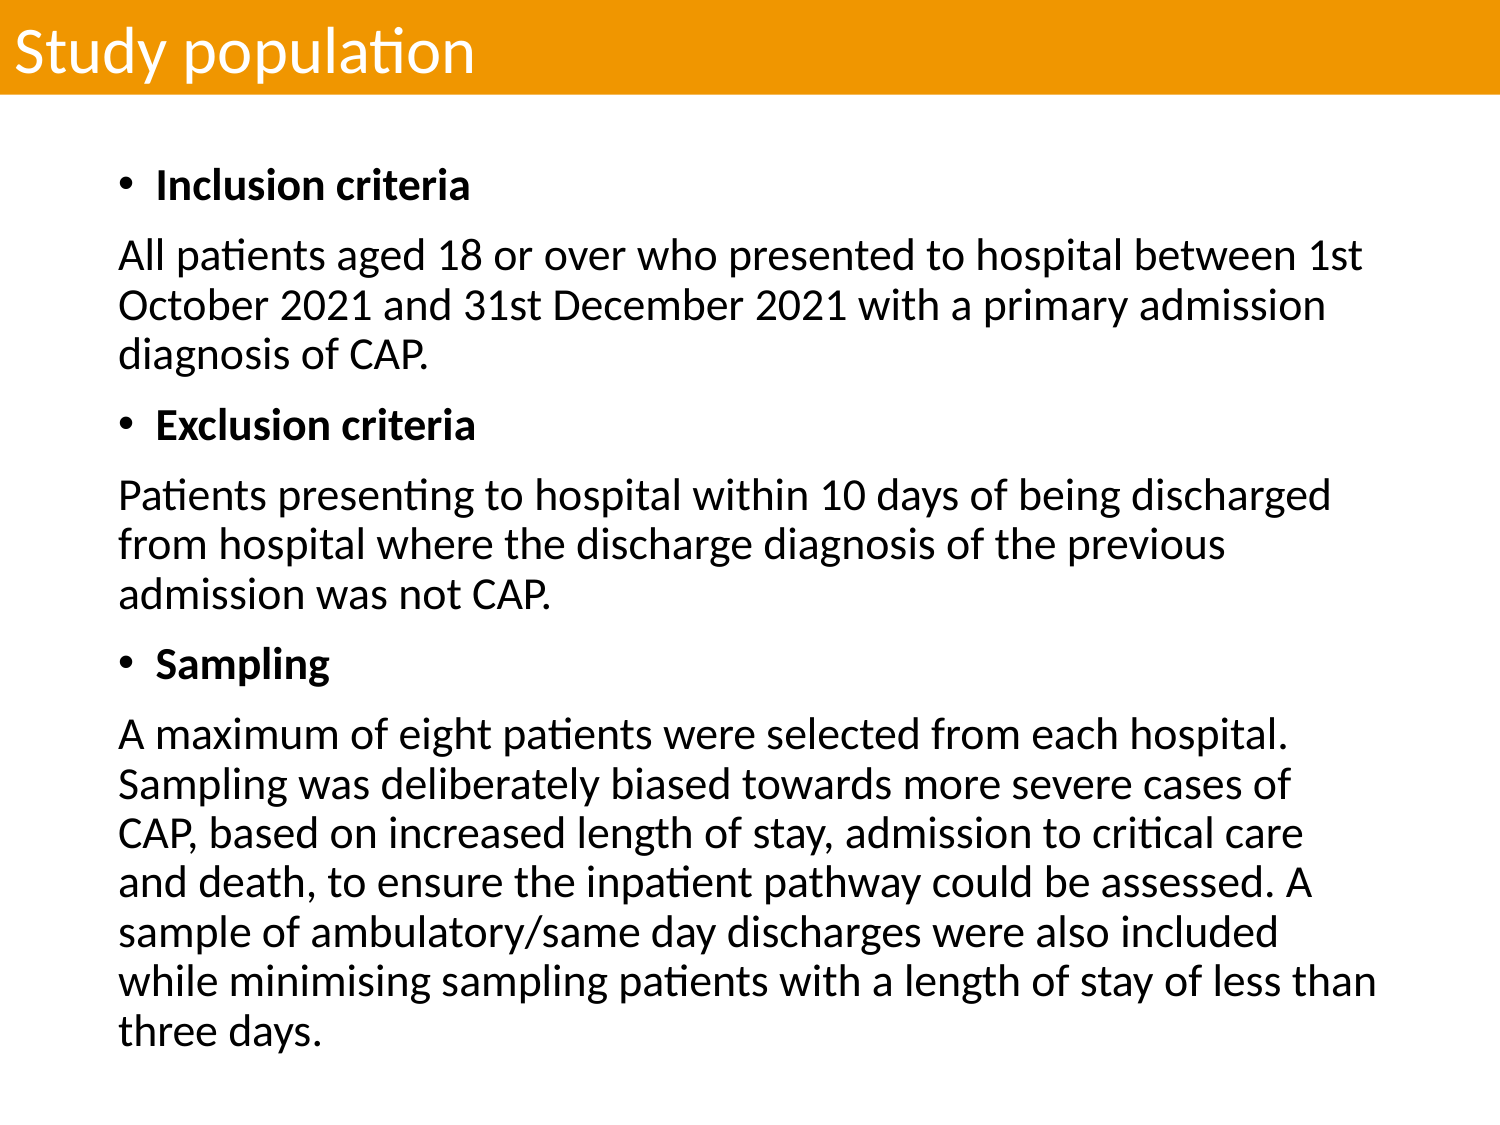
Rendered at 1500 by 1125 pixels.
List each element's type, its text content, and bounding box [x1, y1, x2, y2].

text_box Study population [0, 0, 1500, 95]
list Inclusion criteria All patients aged 18 or over who presented to hospital between 1st October 2021 and 31st December 2021 with a primary admission diagnosis of CAP. Exclusion criteria Patients presenting to hospital within 10 days of being discharged from hospital where the discharge diagnosis of the previous admission was not CAP. Sampling A maximum of eight patients were selected from each hospital. Sampling was deliberately biased towards more severe cases of CAP, based on increased length of stay, admission to critical care and death, to ensure the inpatient pathway could be assessed. A sample of ambulatory/same day discharges were also included while minimising sampling patients with a length of stay of less than three days. [103, 153, 1397, 939]
